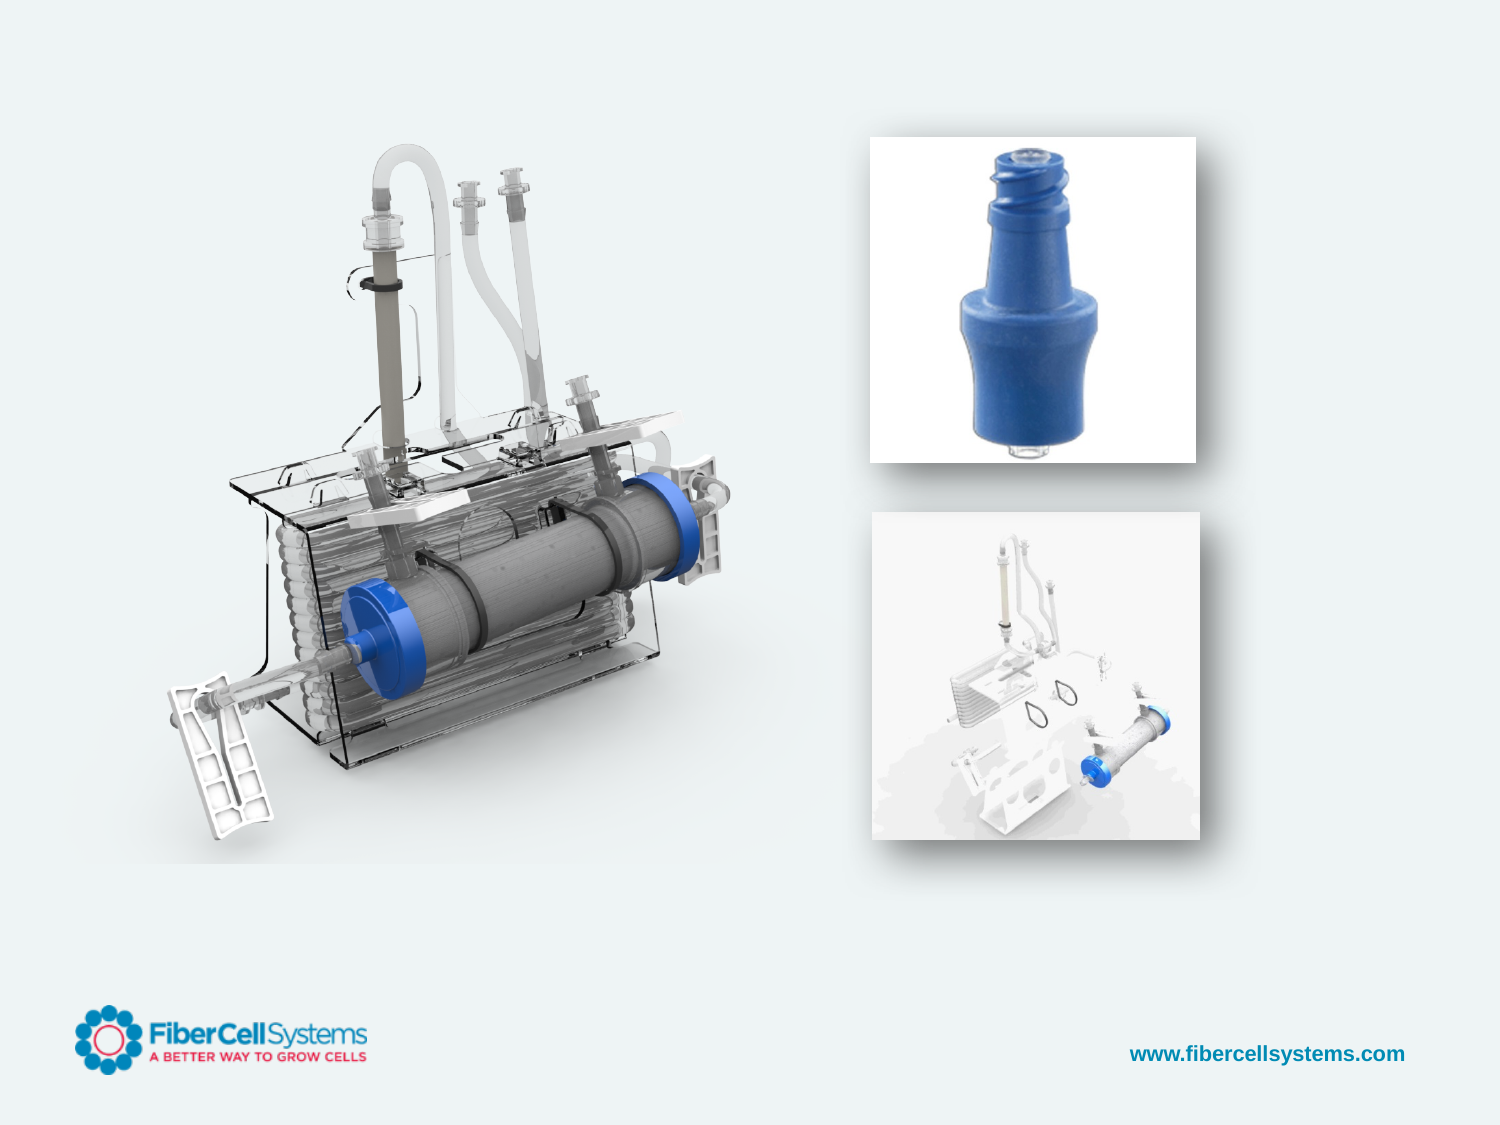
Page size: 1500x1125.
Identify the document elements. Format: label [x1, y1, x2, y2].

picture [75, 1051, 105, 1075]
picture [111, 1005, 367, 1075]
picture [0, 124, 1201, 864]
picture [75, 1005, 106, 1045]
picture [86, 1018, 132, 1062]
